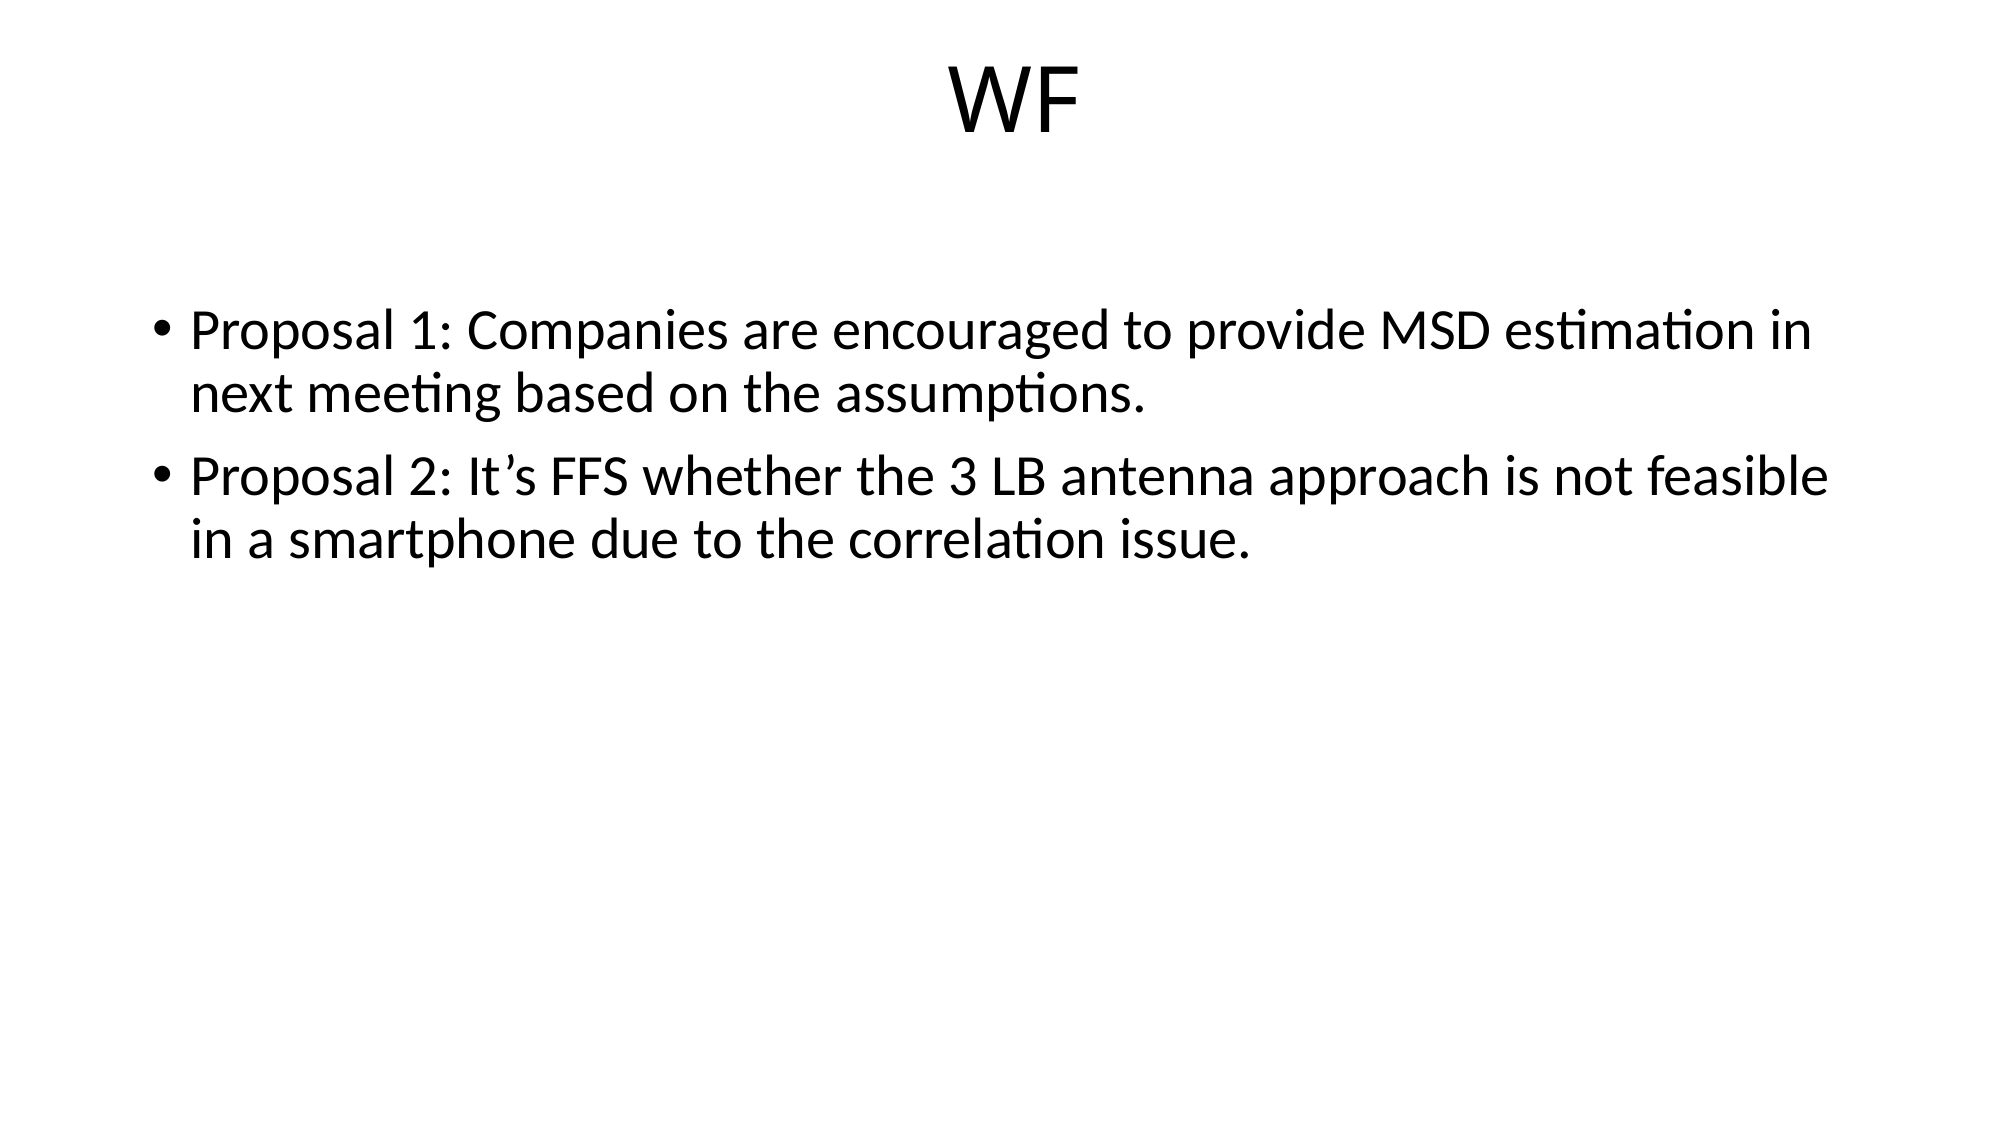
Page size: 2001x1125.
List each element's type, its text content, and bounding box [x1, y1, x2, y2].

list Proposal 1: Companies are encouraged to provide MSD estimation in next meeting based on the assumptions. Proposal 2: It’s FFS whether the 3 LB antenna approach is not feasible in a smartphone due to the correlation issue. [137, 291, 1891, 664]
title WF [45, 41, 1983, 164]
